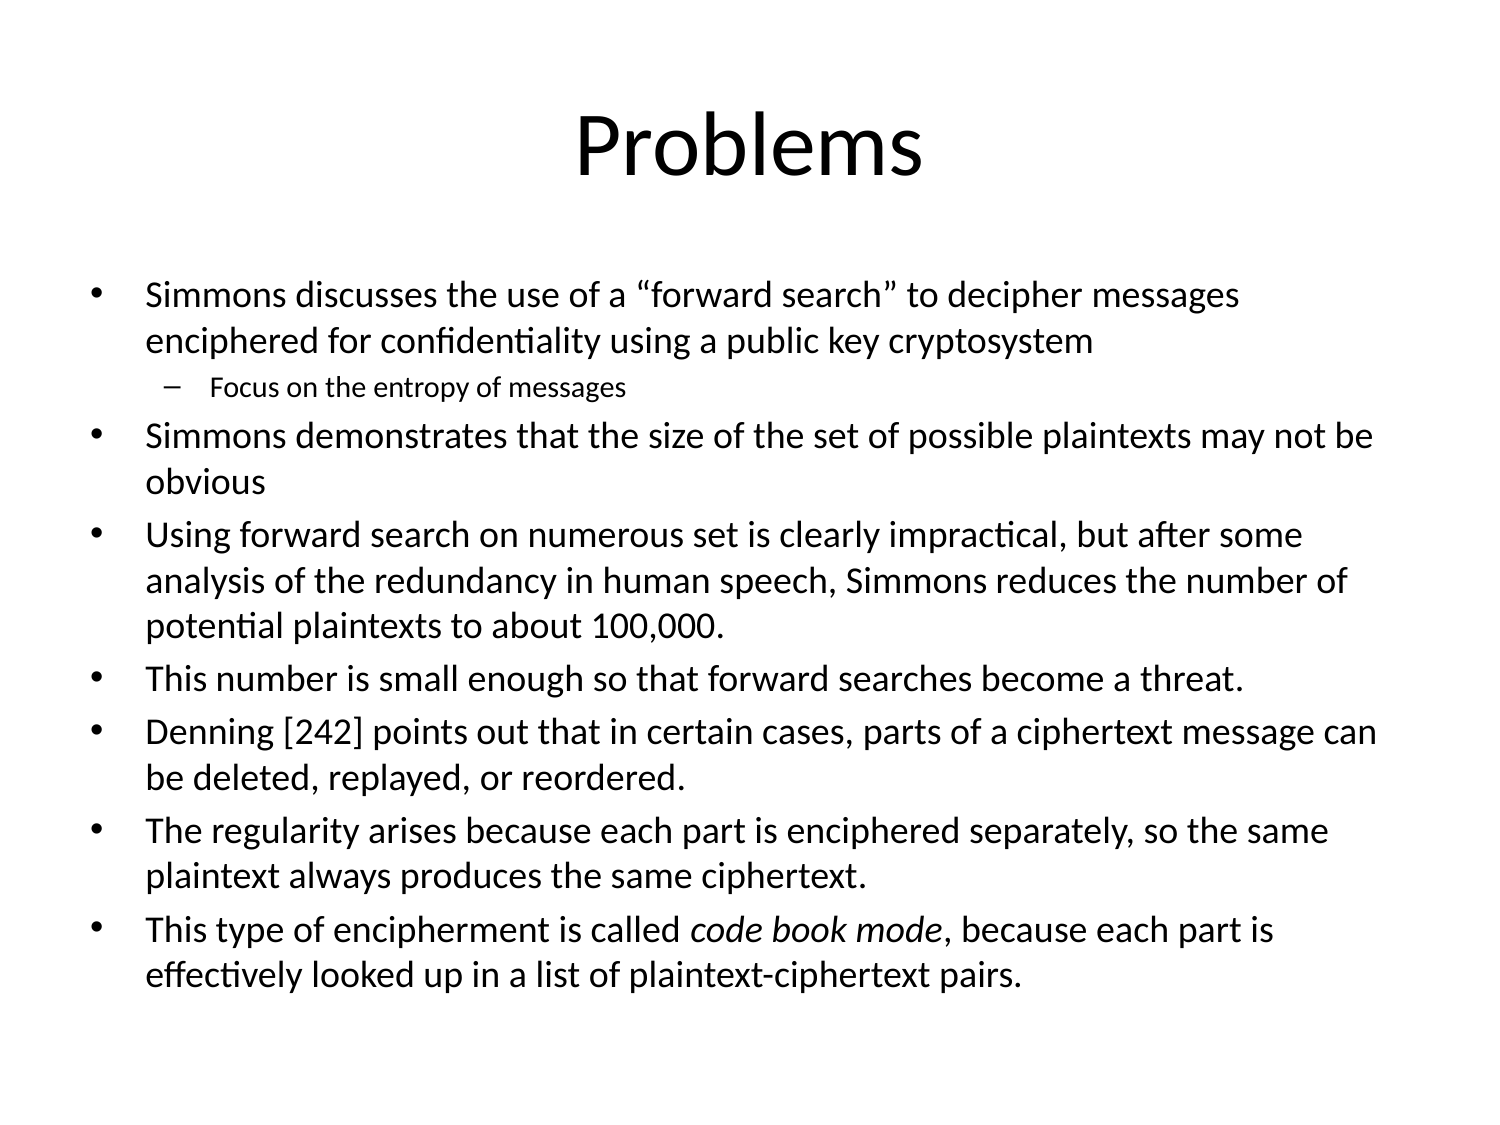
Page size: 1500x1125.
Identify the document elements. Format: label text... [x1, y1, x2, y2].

list Simmons discusses the use of a “forward search” to decipher messages enciphered for confidentiality using a public key cryptosystem Focus on the entropy of messages Simmons demonstrates that the size of the set of possible plaintexts may not be obvious Using forward search on numerous set is clearly impractical, but after some analysis of the redundancy in human speech, Simmons reduces the number of potential plaintexts to about 100,000. This number is small enough so that forward searches become a threat. Denning [242] points out that in certain cases, parts of a ciphertext message can be deleted, replayed, or reordered. The regularity arises because each part is enciphered separately, so the same plaintext always produces the same ciphertext. This type of encipherment is called code book mode, because each part is effectively looked up in a list of plaintext-ciphertext pairs. [75, 262, 1425, 1005]
title Problems [75, 45, 1425, 233]
